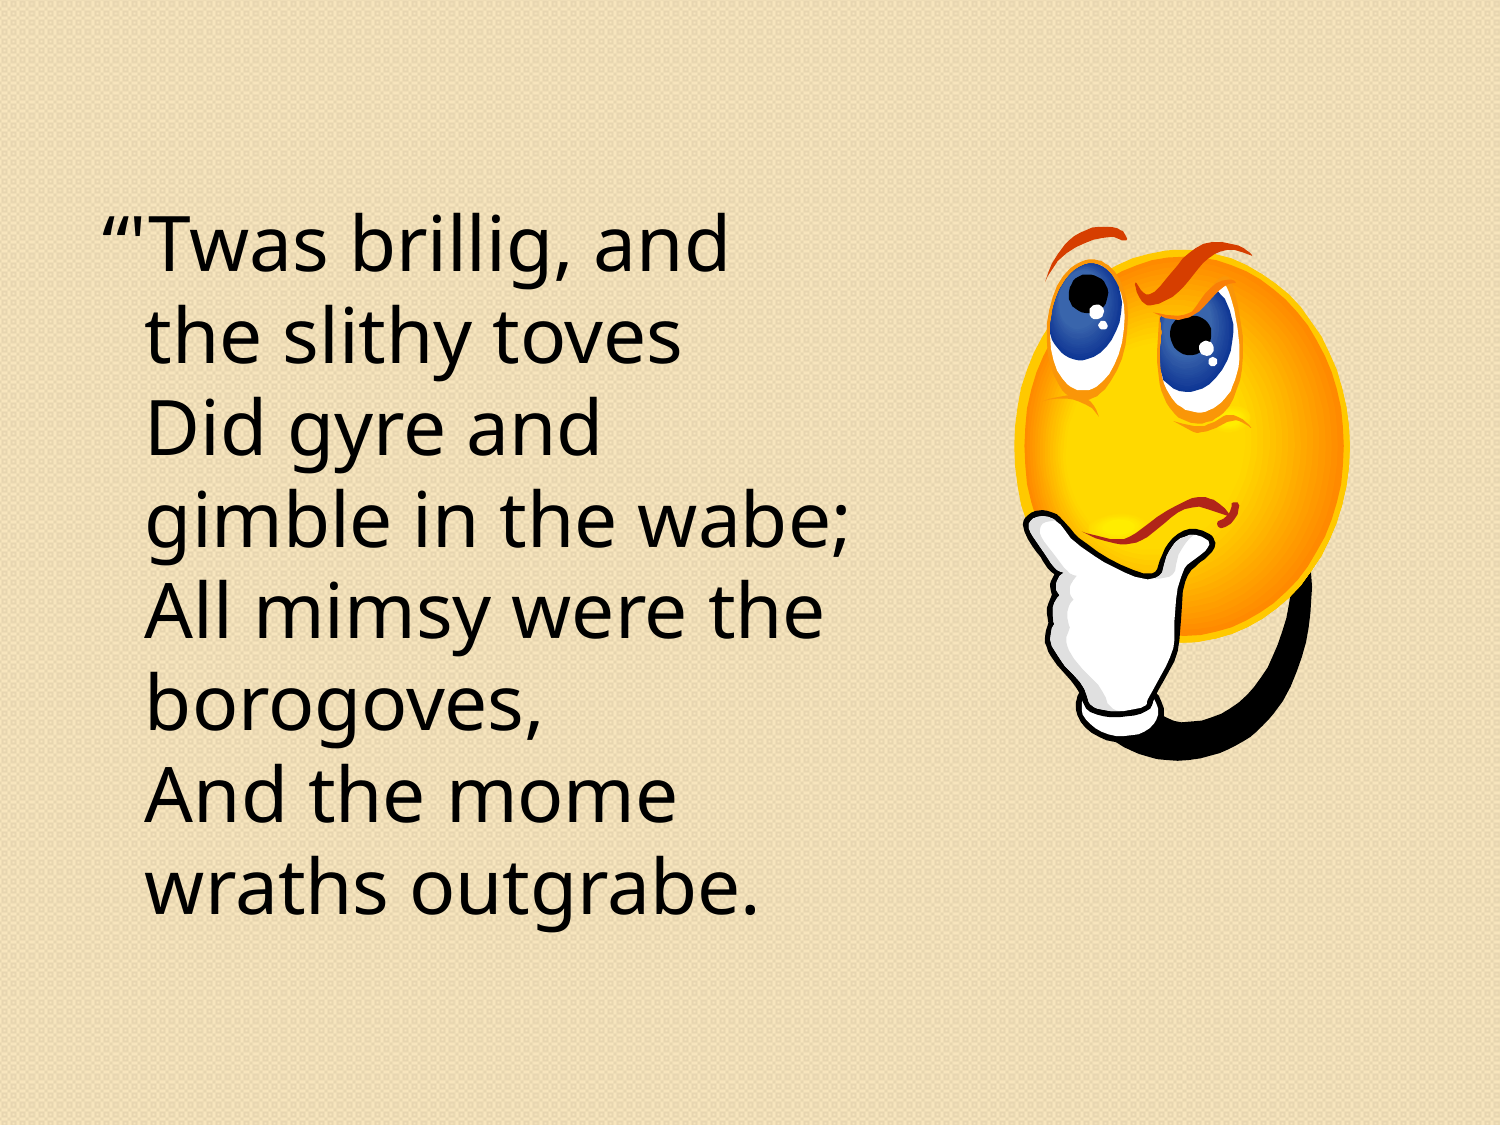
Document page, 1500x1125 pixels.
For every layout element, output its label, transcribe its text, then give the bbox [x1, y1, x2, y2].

picture [1012, 224, 1352, 763]
list “'Twas brillig, and the slithy toves Did gyre and gimble in the wabe; All mimsy were the borogoves, And the mome wraths outgrabe. [75, 187, 875, 1005]
